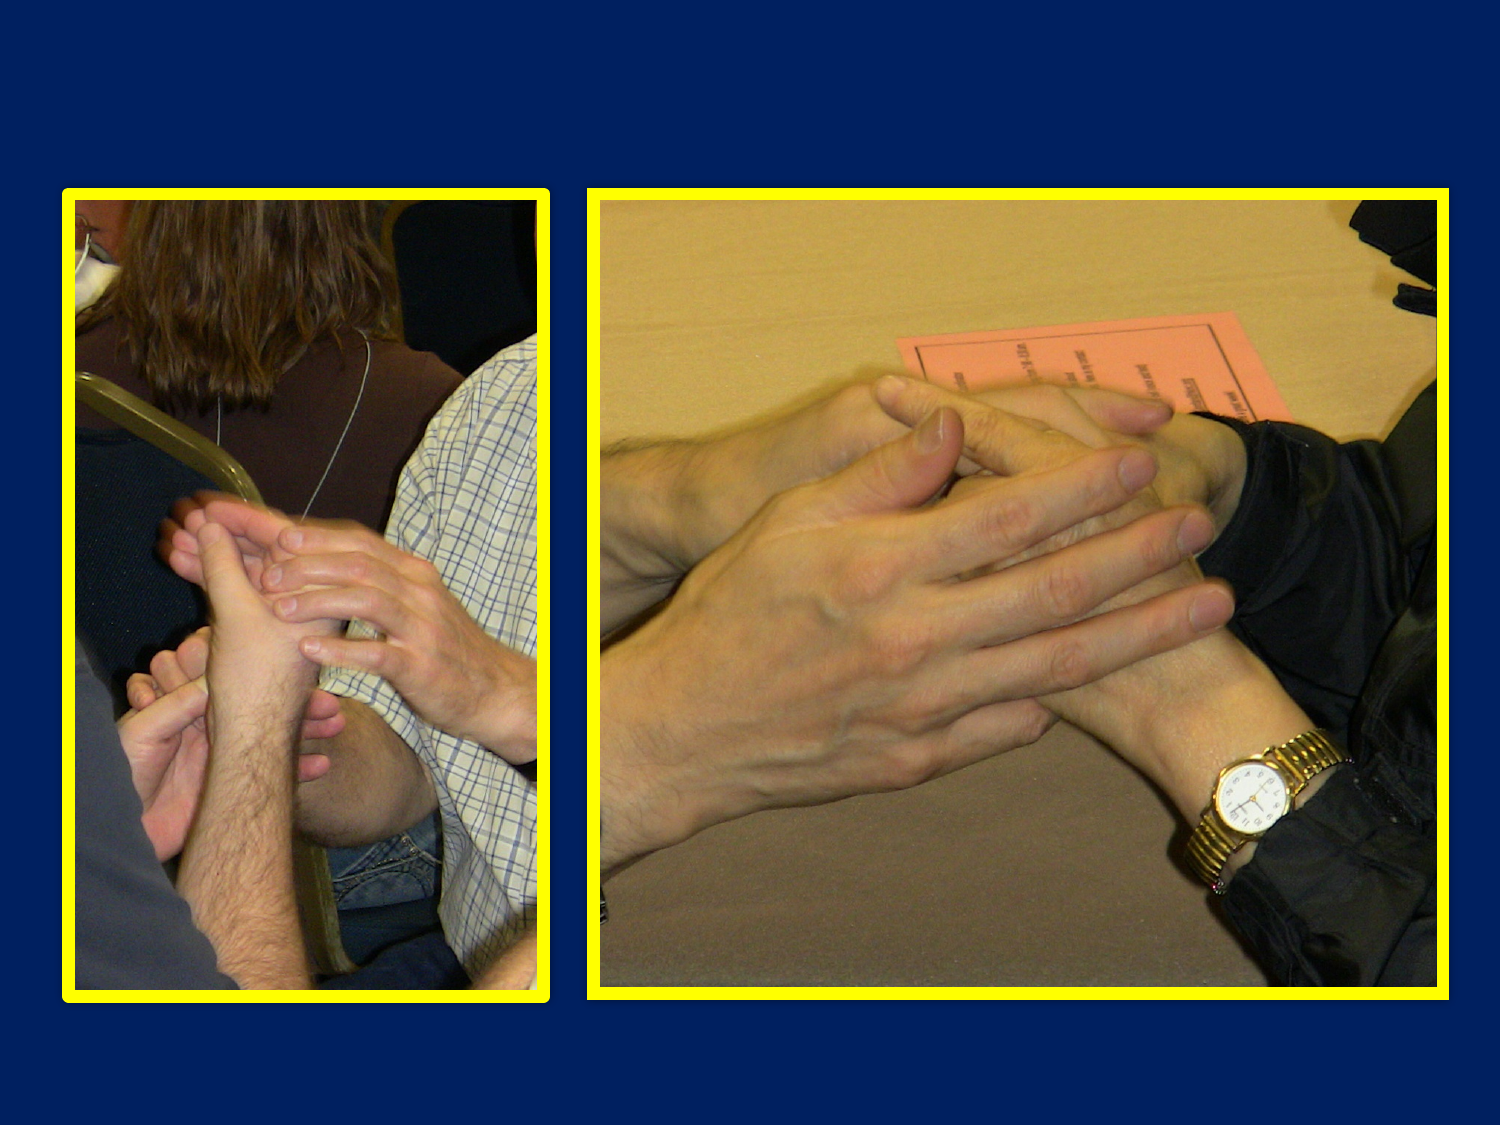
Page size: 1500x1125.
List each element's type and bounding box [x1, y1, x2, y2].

picture [599, 199, 1437, 988]
list [74, 199, 538, 991]
